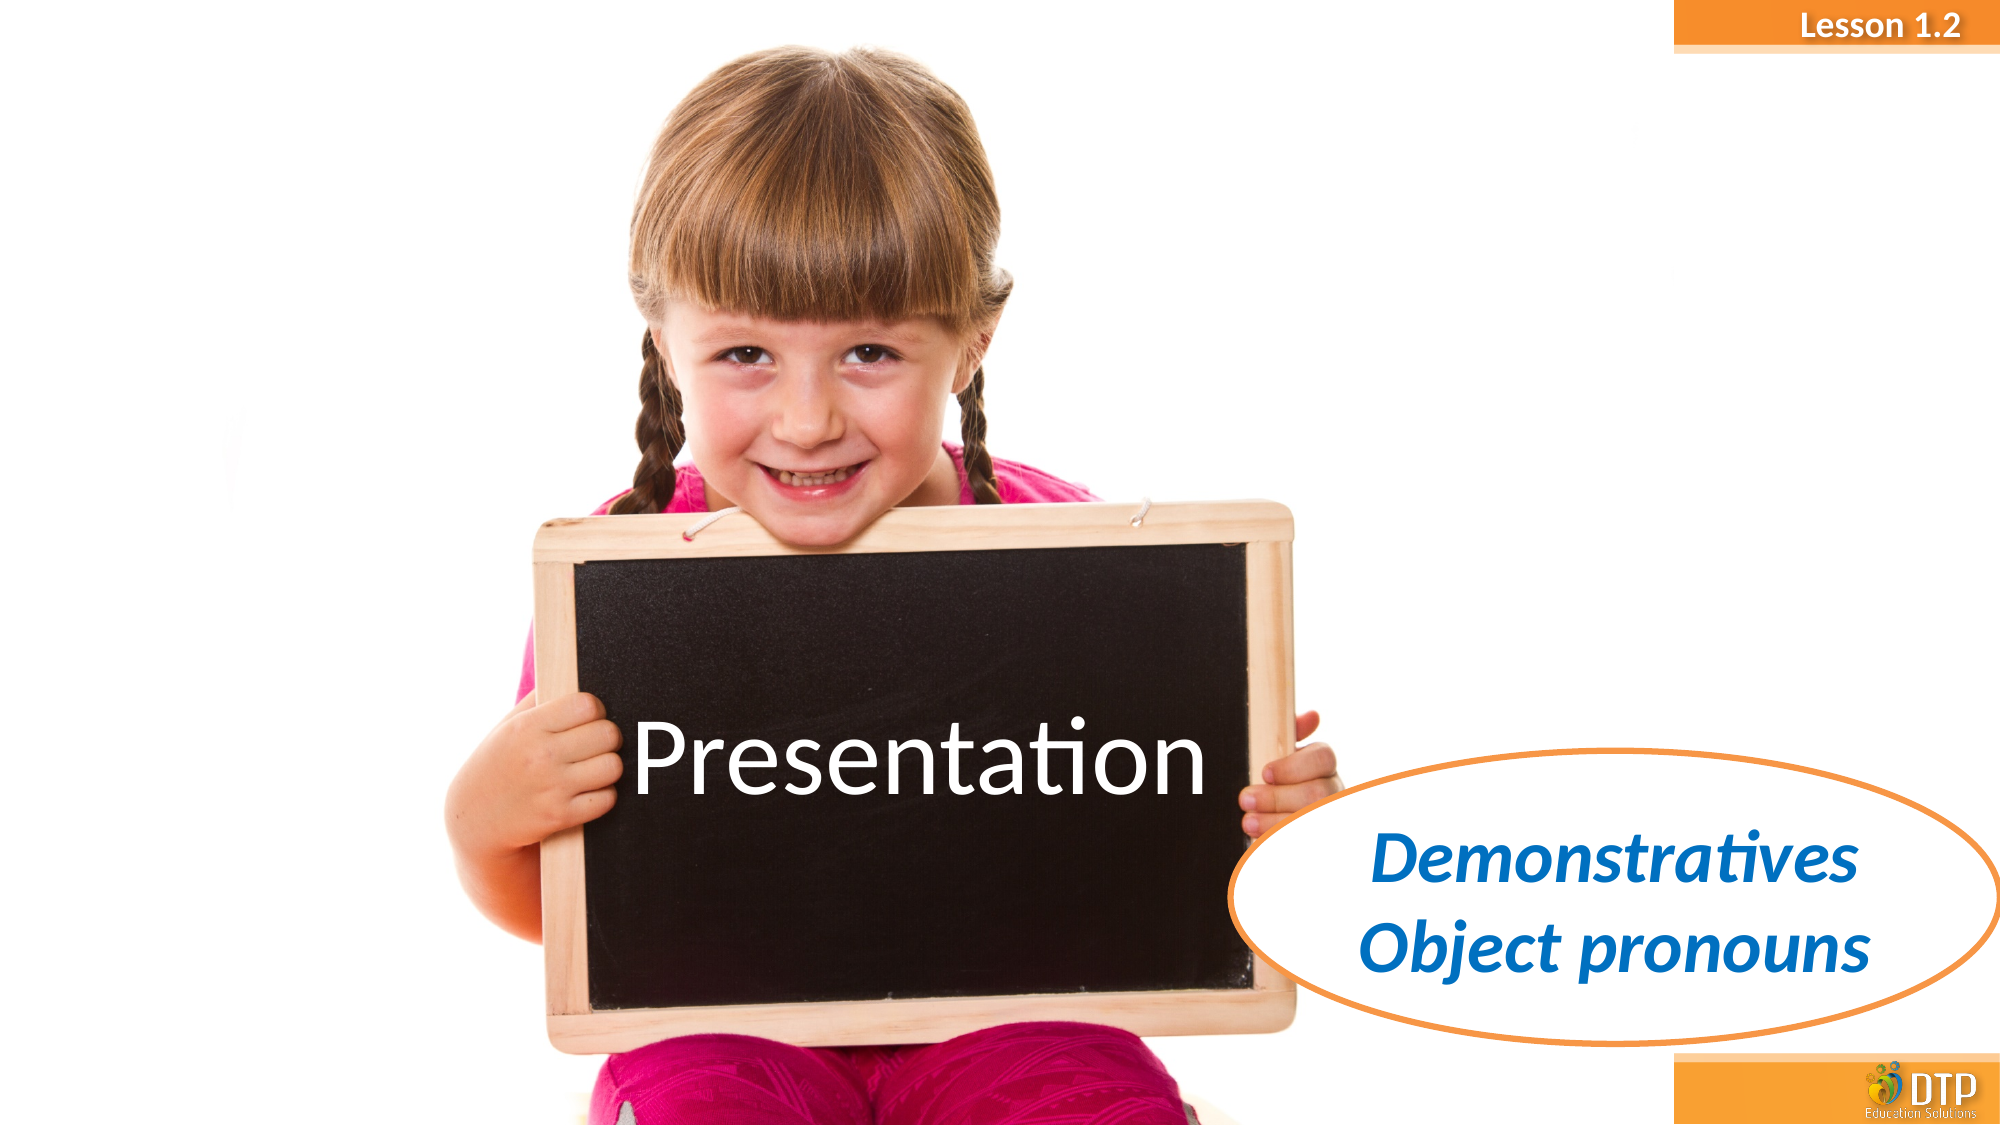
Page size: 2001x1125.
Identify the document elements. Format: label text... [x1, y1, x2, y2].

text_box Demonstratives Object pronouns [1680, 750, 2000, 1044]
picture [0, 0, 2000, 1125]
